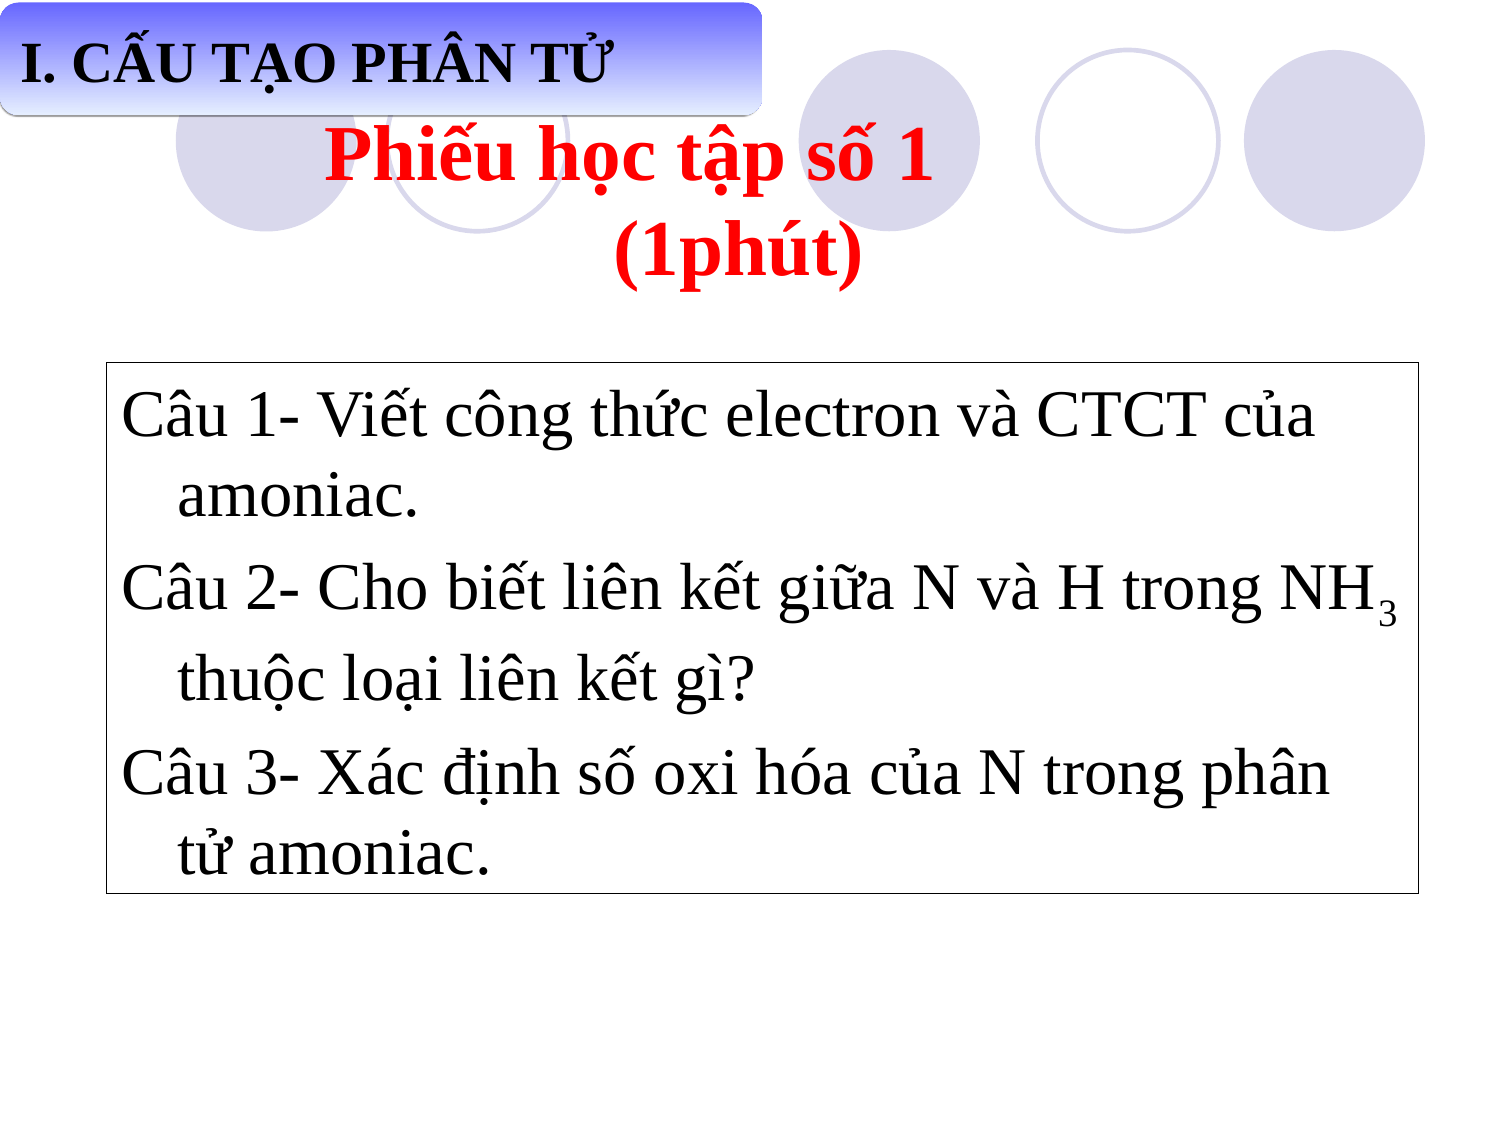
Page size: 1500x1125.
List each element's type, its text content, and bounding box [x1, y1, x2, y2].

list Câu 1- Viết công thức electron và CTCT của amoniac. Câu 2- Cho biết liên kết giữa N và H trong NH3 thuộc loại liên kết gì? Câu 3- Xác định số oxi hóa của N trong phân tử amoniac. [106, 362, 1419, 894]
text_box I. CẤU TẠO PHÂN TỬ [0, 2, 763, 115]
title Phiếu học tập số 1 (1phút) [300, 114, 1000, 278]
